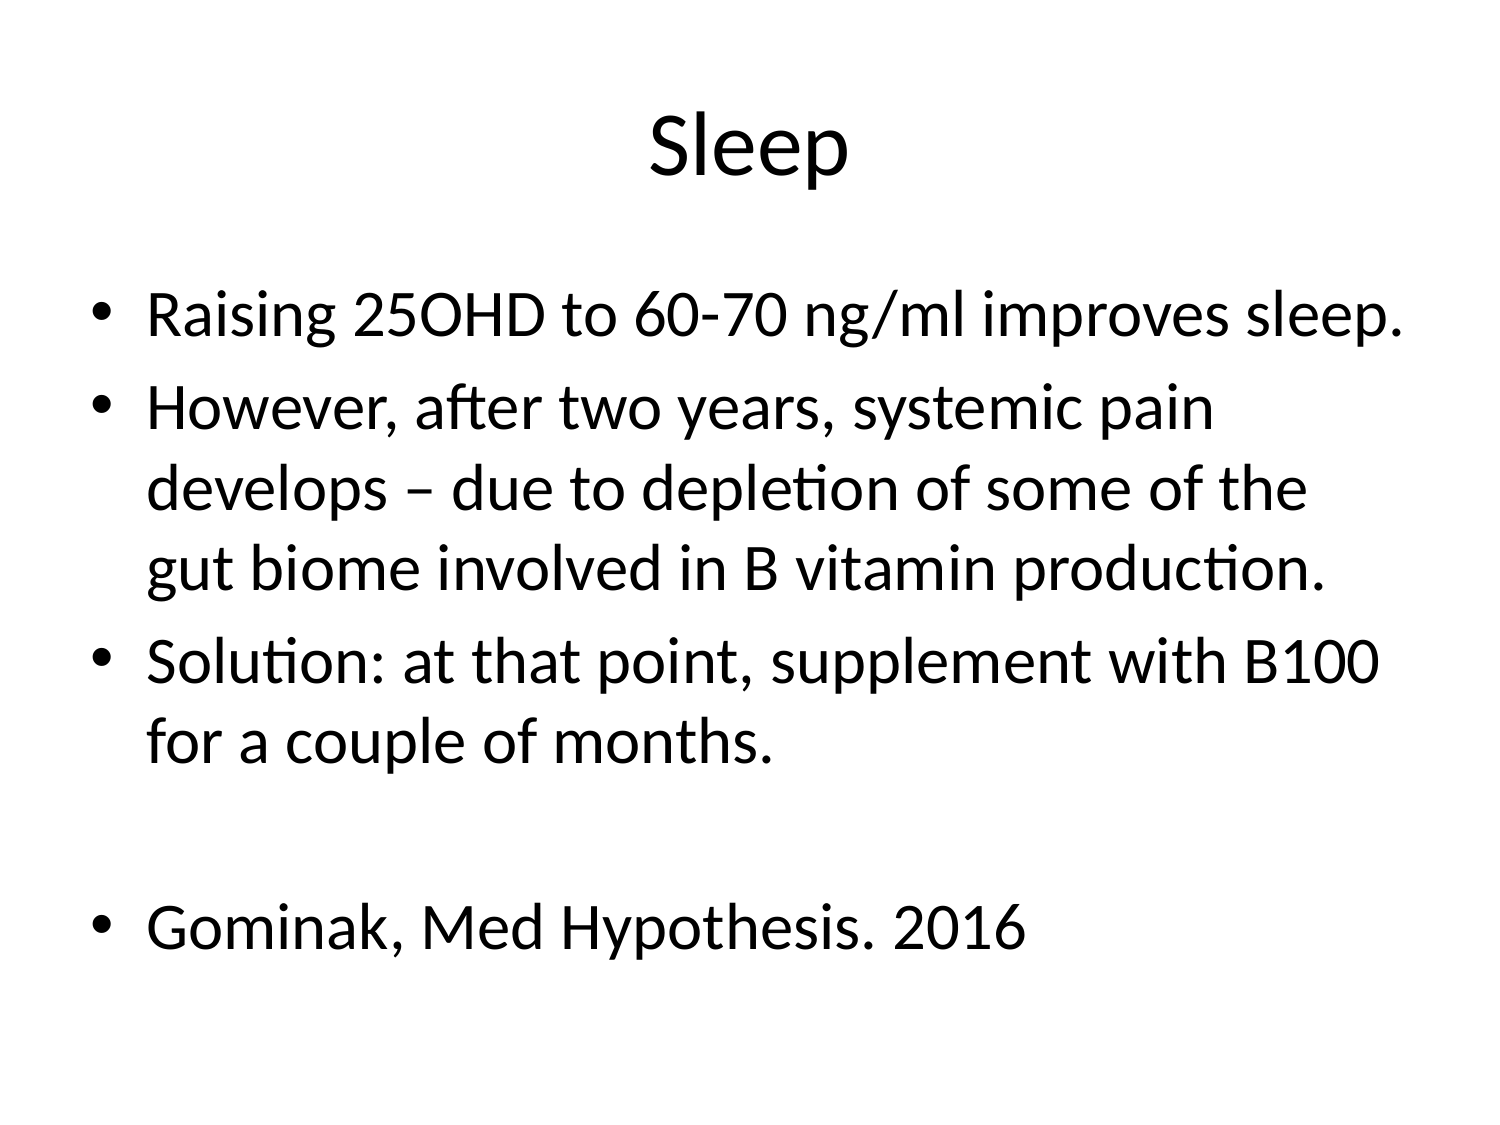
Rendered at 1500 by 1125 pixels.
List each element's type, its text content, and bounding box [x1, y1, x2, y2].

title Sleep [75, 45, 1425, 233]
list Raising 25OHD to 60-70 ng/ml improves sleep. However, after two years, systemic pain develops – due to depletion of some of the gut biome involved in B vitamin production. Solution: at that point, supplement with B100 for a couple of months. Gominak, Med Hypothesis. 2016 [75, 262, 1425, 1005]
